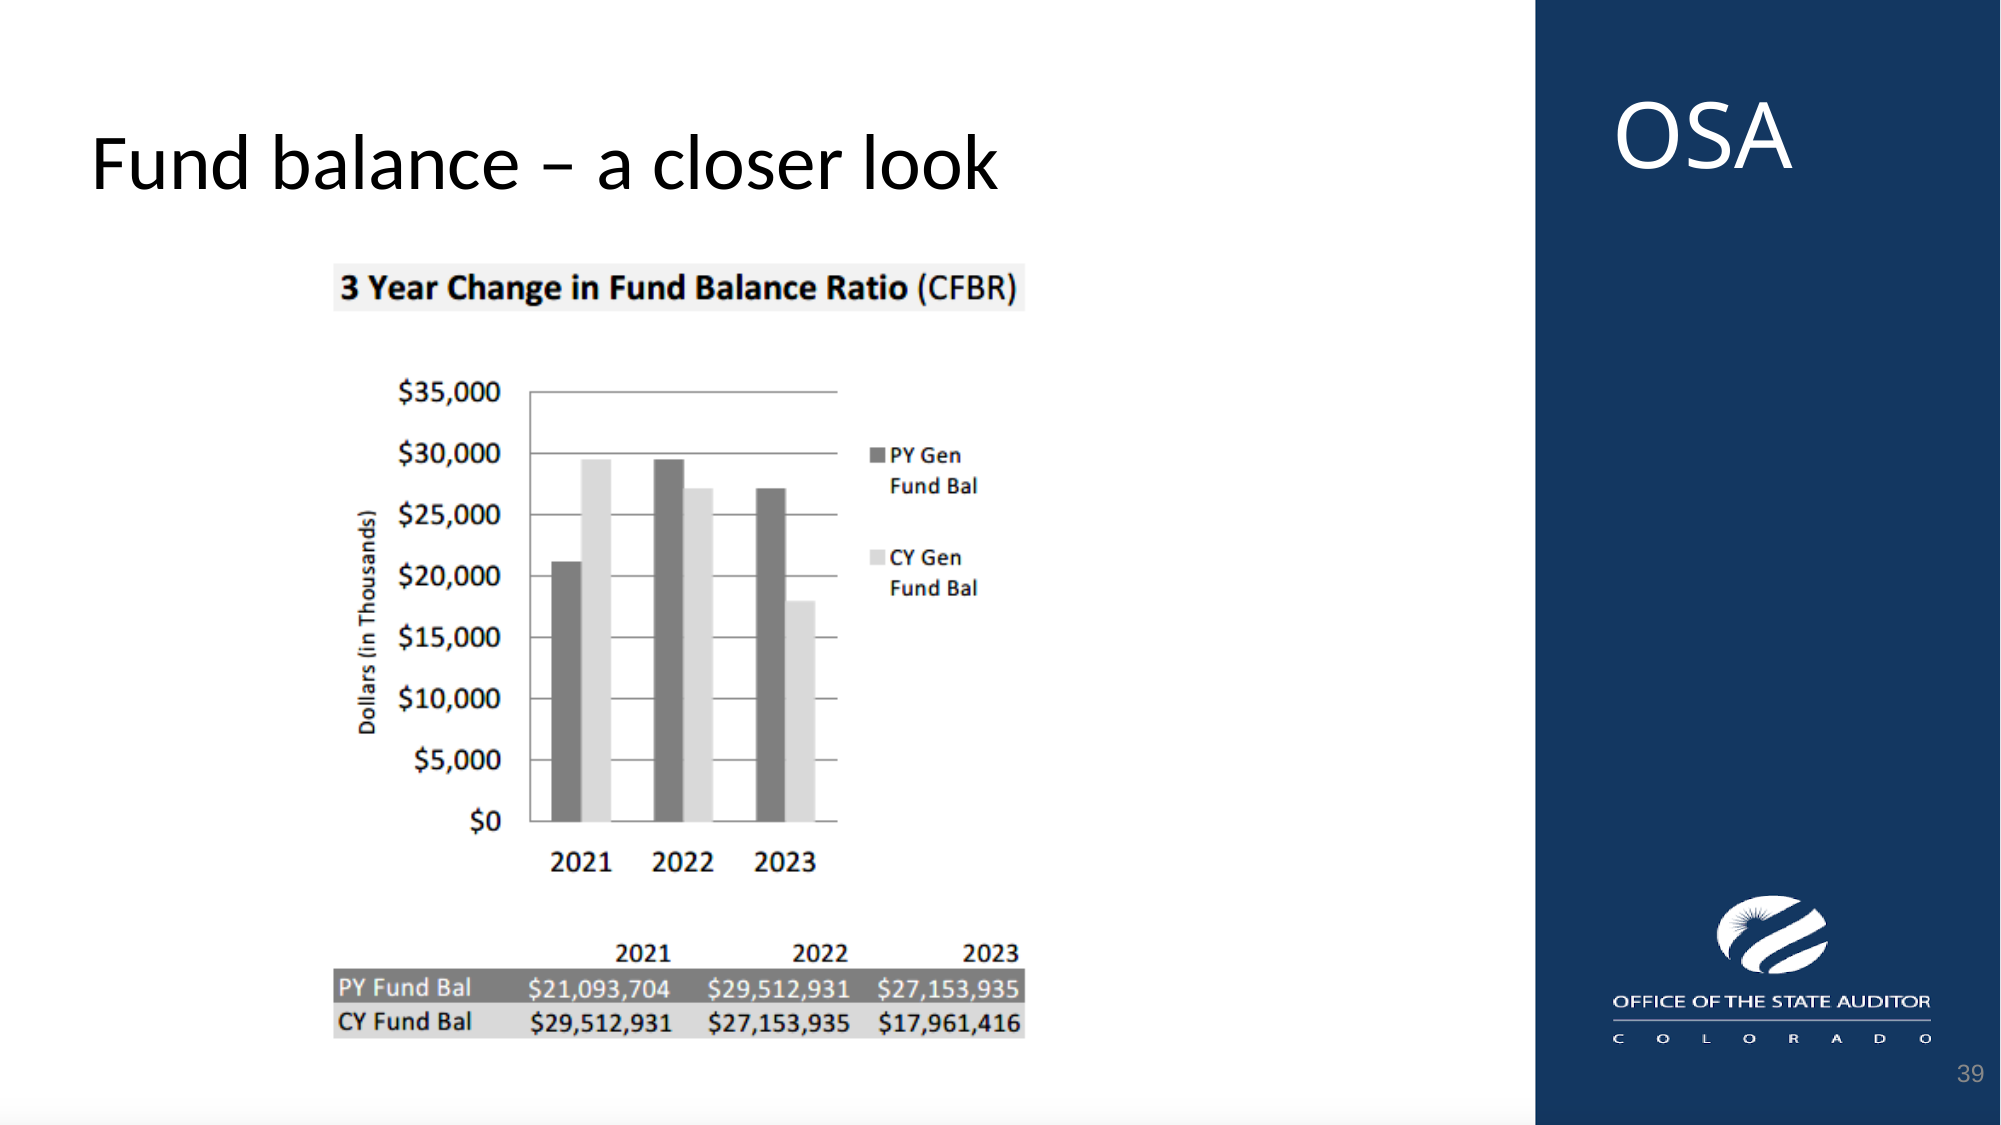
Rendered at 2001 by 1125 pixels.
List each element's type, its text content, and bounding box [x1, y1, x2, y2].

text_box Fund balance – a closer look [76, 52, 1534, 264]
slide_number 39 [1533, 1042, 2000, 1103]
picture [0, 0, 2001, 1125]
title OSA [1573, 45, 1900, 233]
